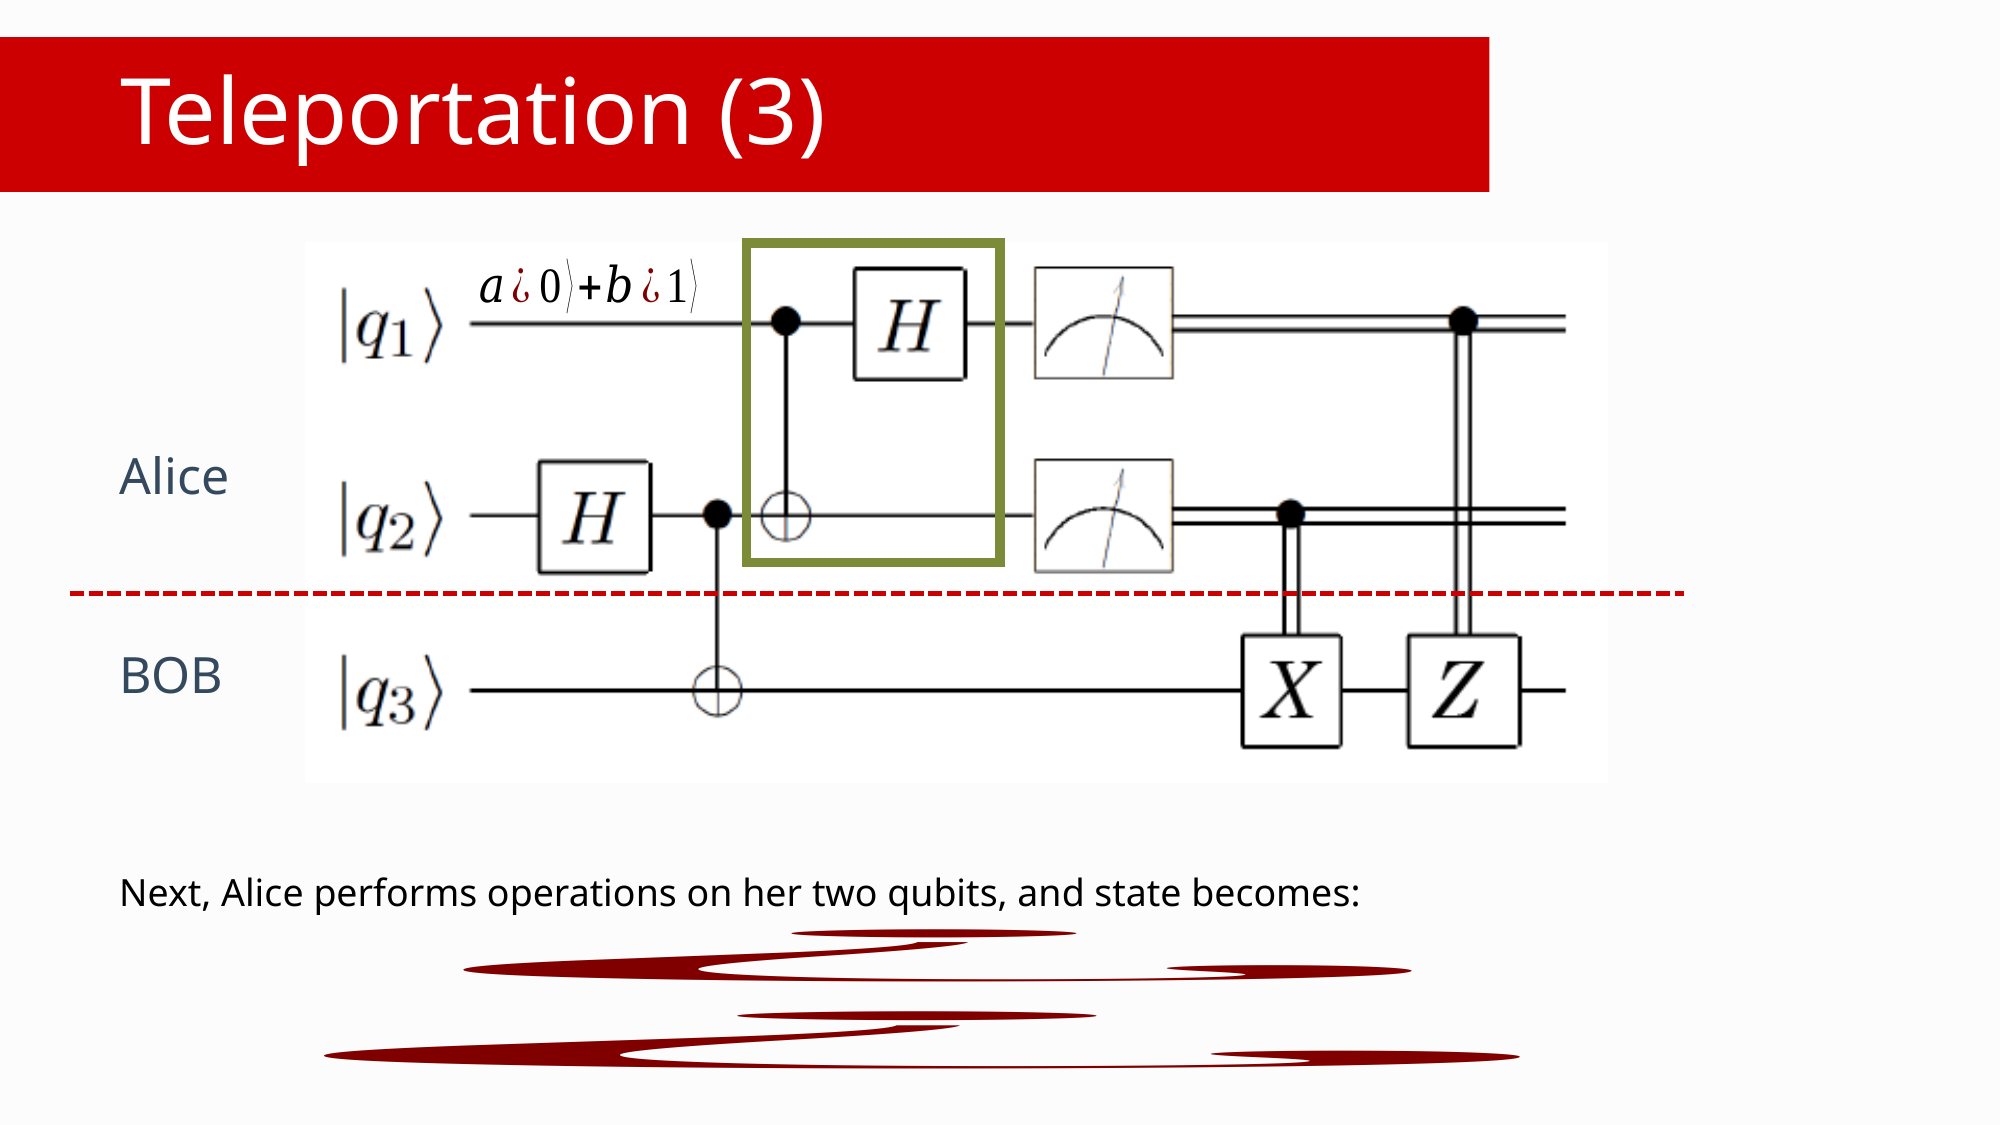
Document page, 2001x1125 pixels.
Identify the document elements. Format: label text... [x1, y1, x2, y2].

text_box Next, Alice performs operations on her two qubits, and state becomes: [104, 861, 1635, 967]
picture [305, 242, 1608, 593]
text_box BOB [104, 636, 271, 712]
text_box Alice [104, 437, 271, 512]
title Teleportation (3) [0, 37, 1490, 192]
picture [305, 594, 1608, 783]
